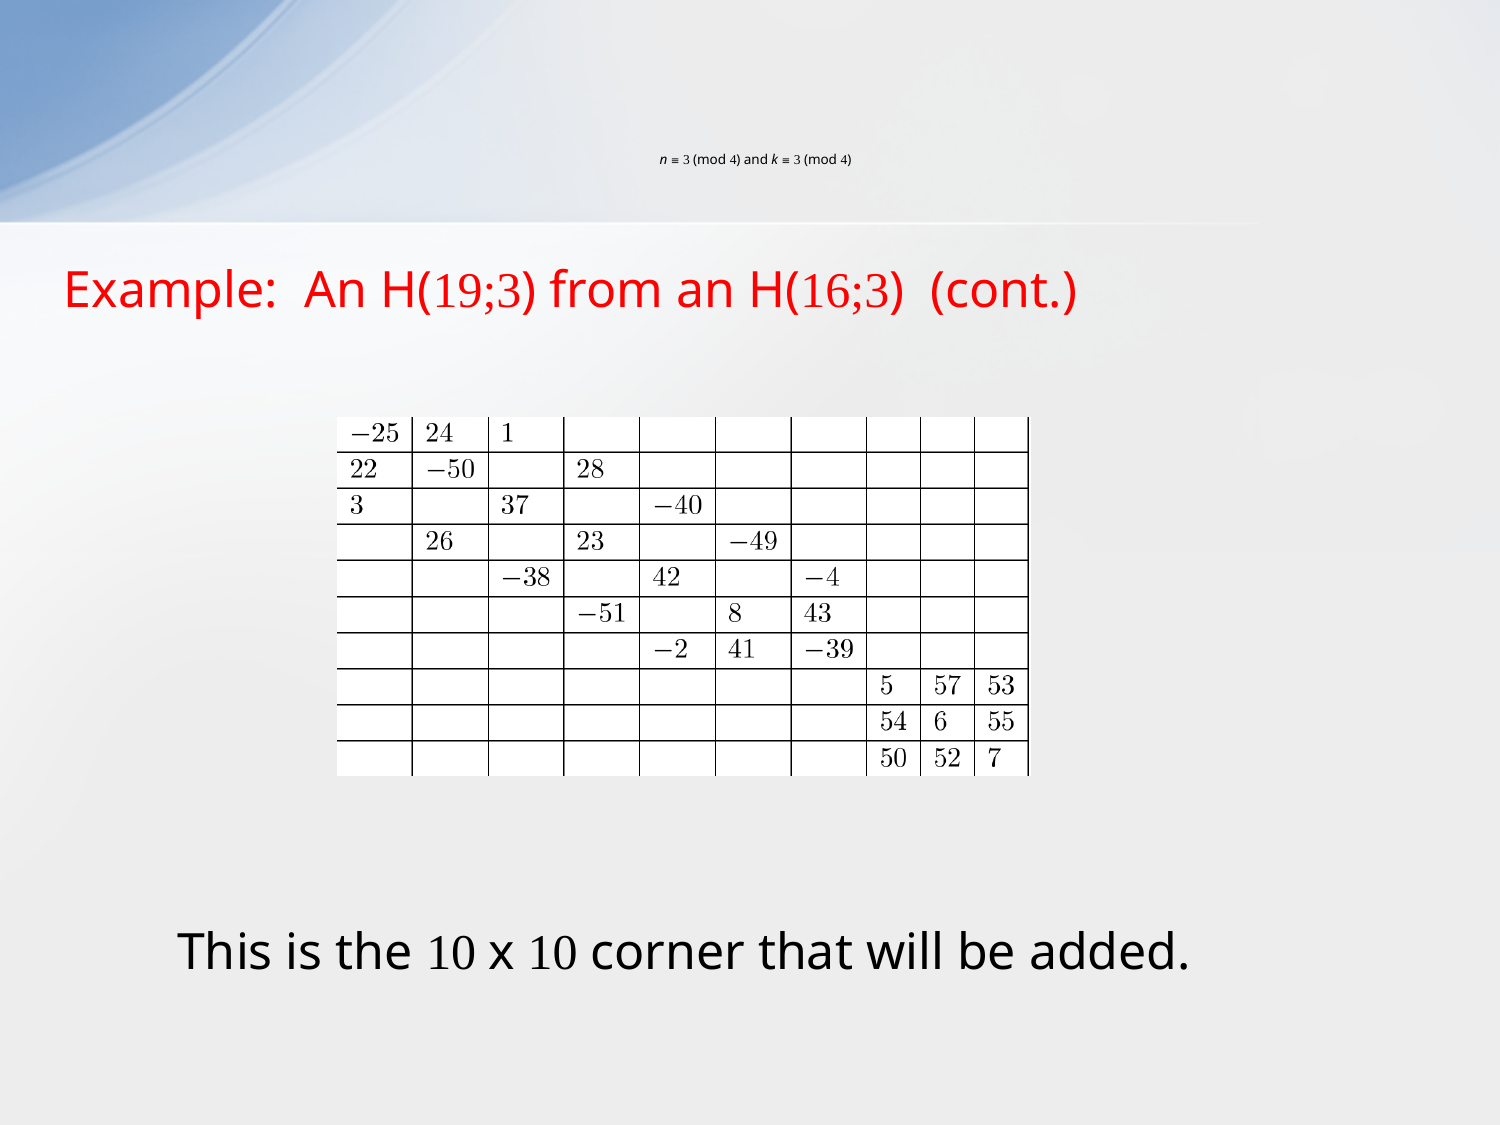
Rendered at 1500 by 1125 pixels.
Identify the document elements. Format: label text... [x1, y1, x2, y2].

title n ≡ 3 (mod 4) and k ≡ 3 (mod 4) [80, 62, 1431, 175]
text_box This is the 10 x 10 corner that will be added. [162, 912, 1363, 988]
picture [0, 0, 1500, 1125]
list Example: An H(19;3) from an H(16;3) (cont.) [49, 249, 1462, 1088]
